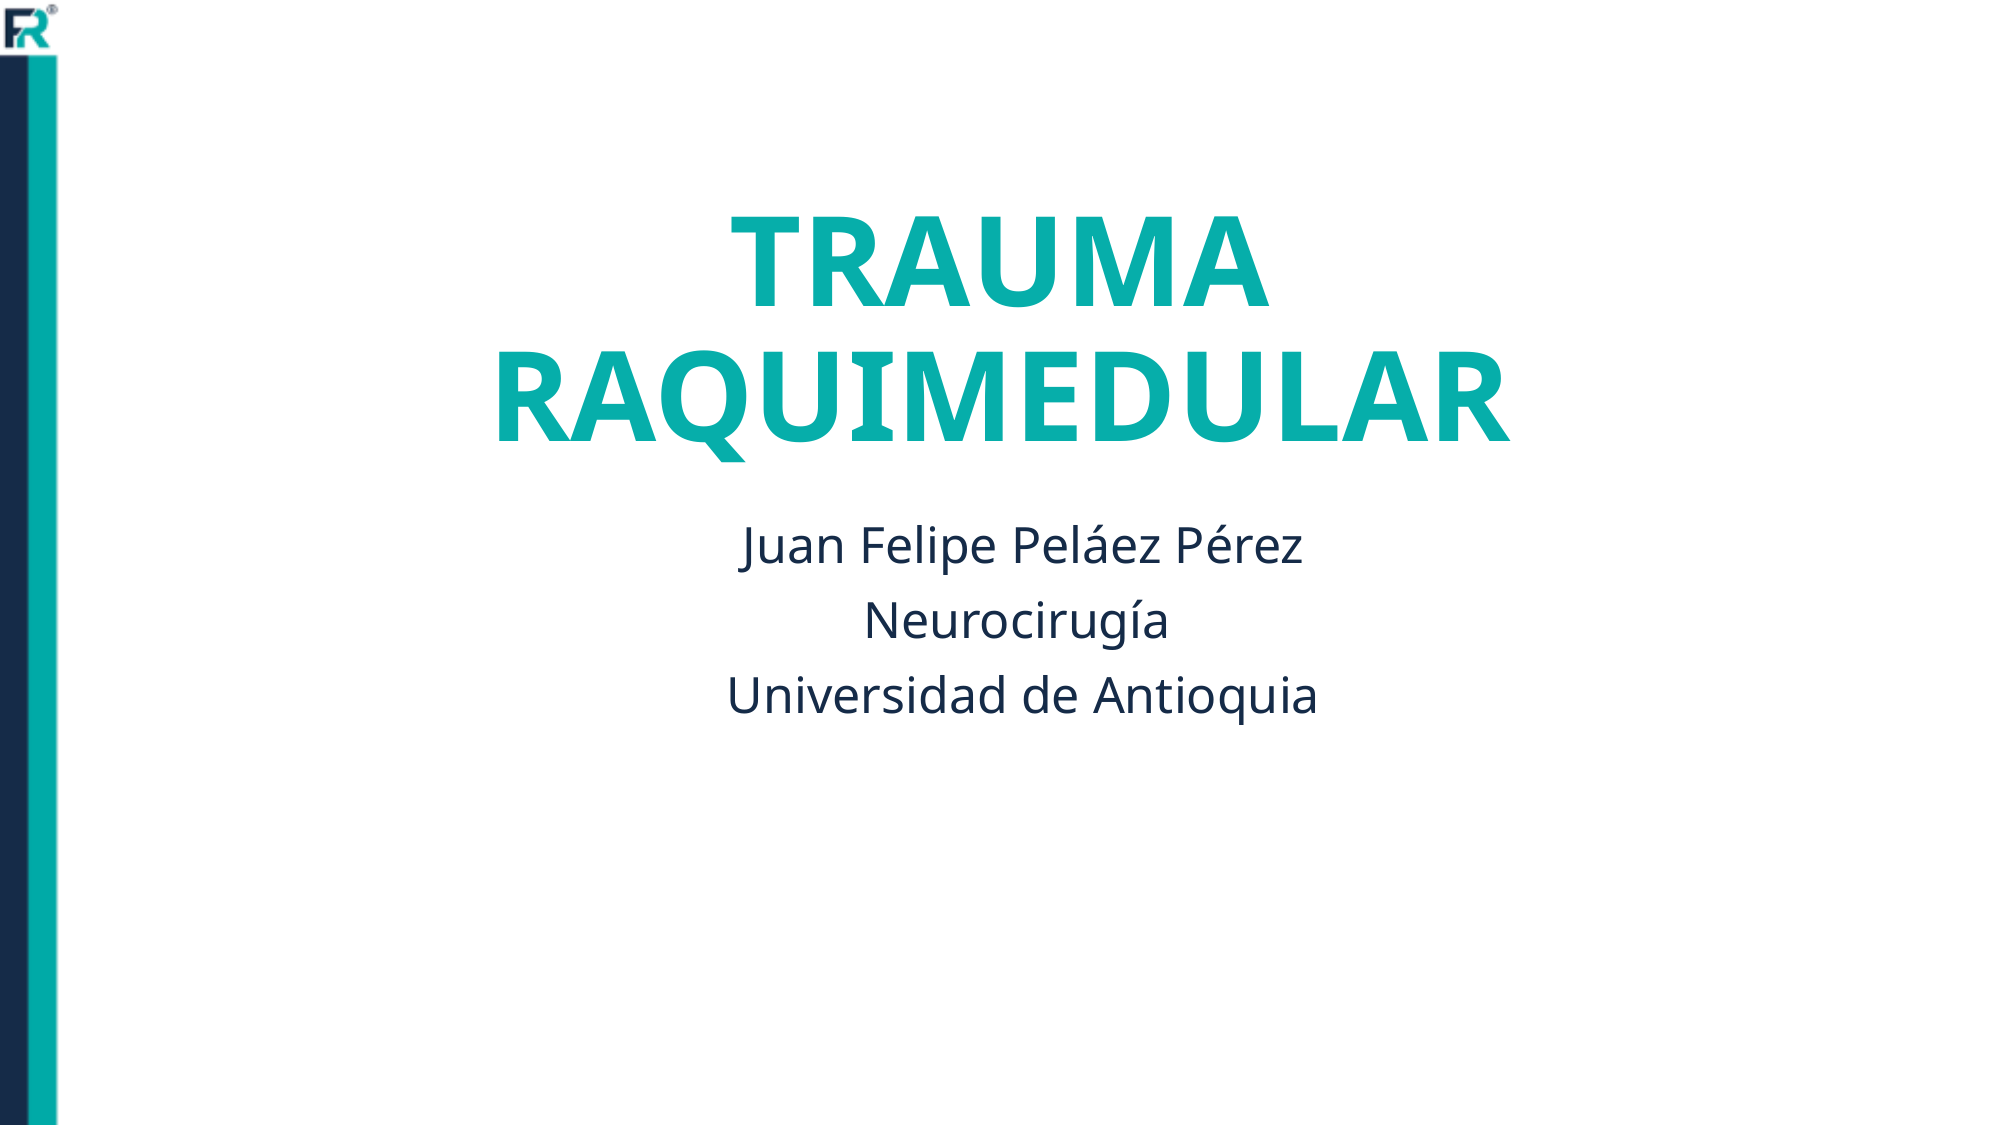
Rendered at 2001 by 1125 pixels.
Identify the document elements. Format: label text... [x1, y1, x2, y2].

picture [0, 0, 2001, 1125]
subtitle Juan Felipe Peláez Pérez Neurocirugía Universidad de Antioquia [273, 513, 1774, 785]
title TRAUMA RAQUIMEDULAR [341, 84, 1659, 476]
